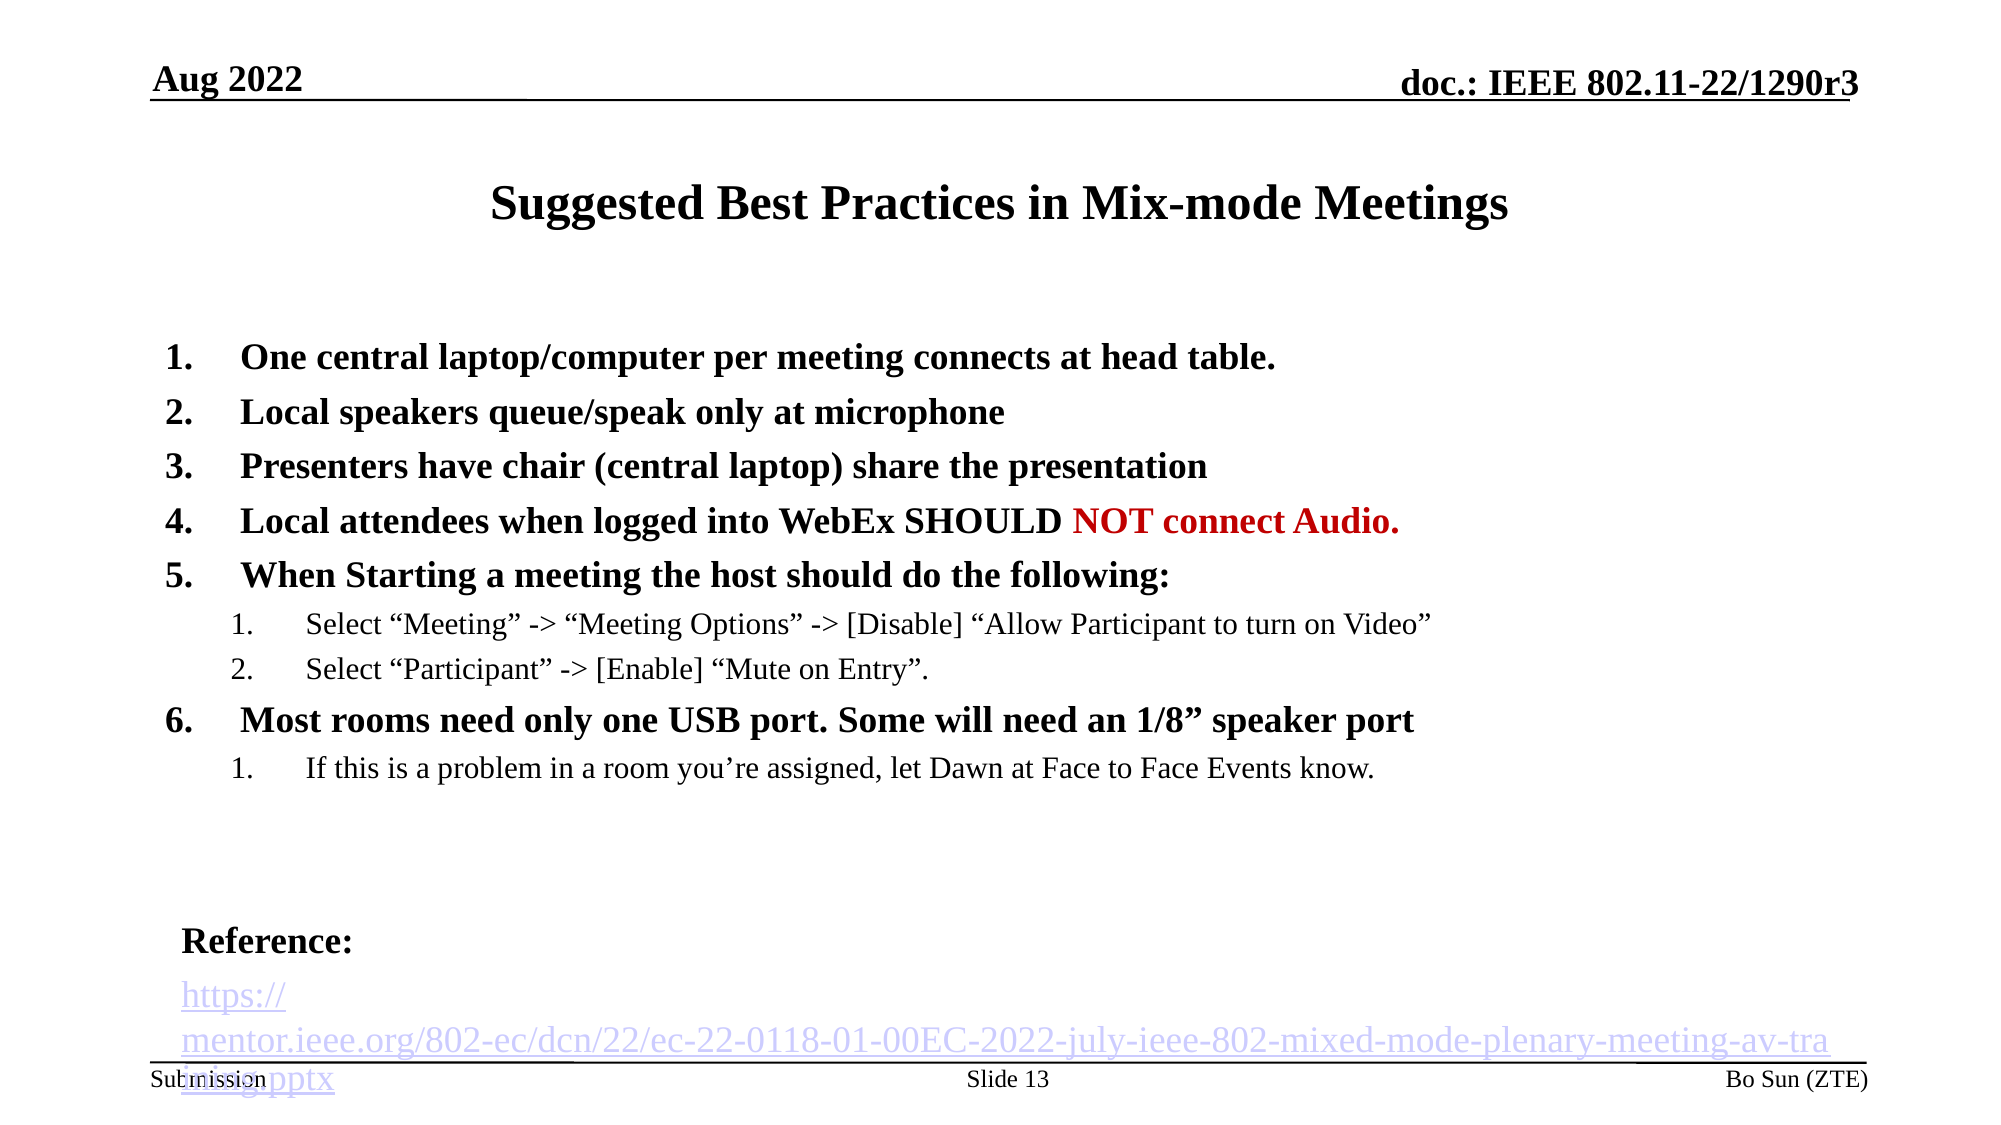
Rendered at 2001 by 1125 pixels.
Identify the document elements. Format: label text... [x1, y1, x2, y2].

footer Bo Sun (ZTE) [1171, 1061, 1869, 1093]
title Suggested Best Practices in Mix-mode Meetings [149, 112, 1850, 288]
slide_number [152, 54, 563, 100]
list One central laptop/computer per meeting connects at head table. Local speakers queue/speak only at microphone Presenters have chair (central laptop) share the presentation Local attendees when logged into WebEx SHOULD NOT connect Audio. When Starting a meeting the host should do the following: Select “Meeting” -> “Meeting Options” -> [Disable] “Allow Participant to turn on Video” Select “Participant” -> [Enable] “Mute on Entry”. Most rooms need only one USB port. Some will need an 1/8” speaker port If this is a problem in a room you’re assigned, let Dawn at Face to Face Events know. Reference: https://mentor.ieee.org/802-ec/dcn/22/ec-22-0118-01-00EC-2022-july-ieee-802-mixed-mode-plenary-meeting-av-training.pptx [149, 324, 1850, 1000]
slide_number Slide 13 [949, 1061, 1067, 1123]
